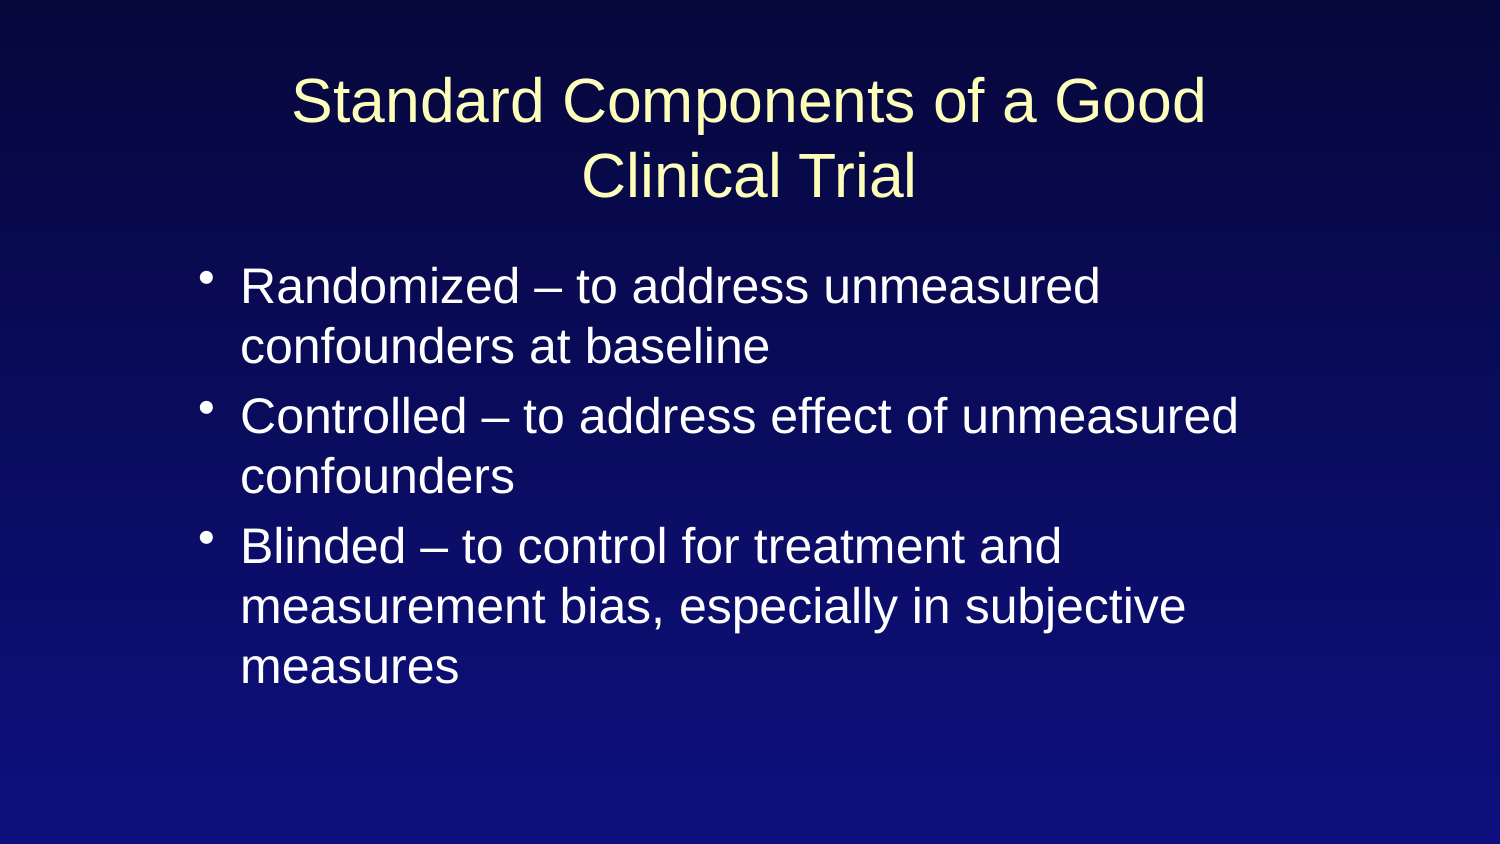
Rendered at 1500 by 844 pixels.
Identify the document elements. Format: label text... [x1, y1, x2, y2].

title Standard Components of a Good Clinical Trial [183, 64, 1317, 206]
list Randomized – to address unmeasured confounders at baseline Controlled – to address effect of unmeasured confounders Blinded – to control for treatment and measurement bias, especially in subjective measures [183, 246, 1359, 753]
